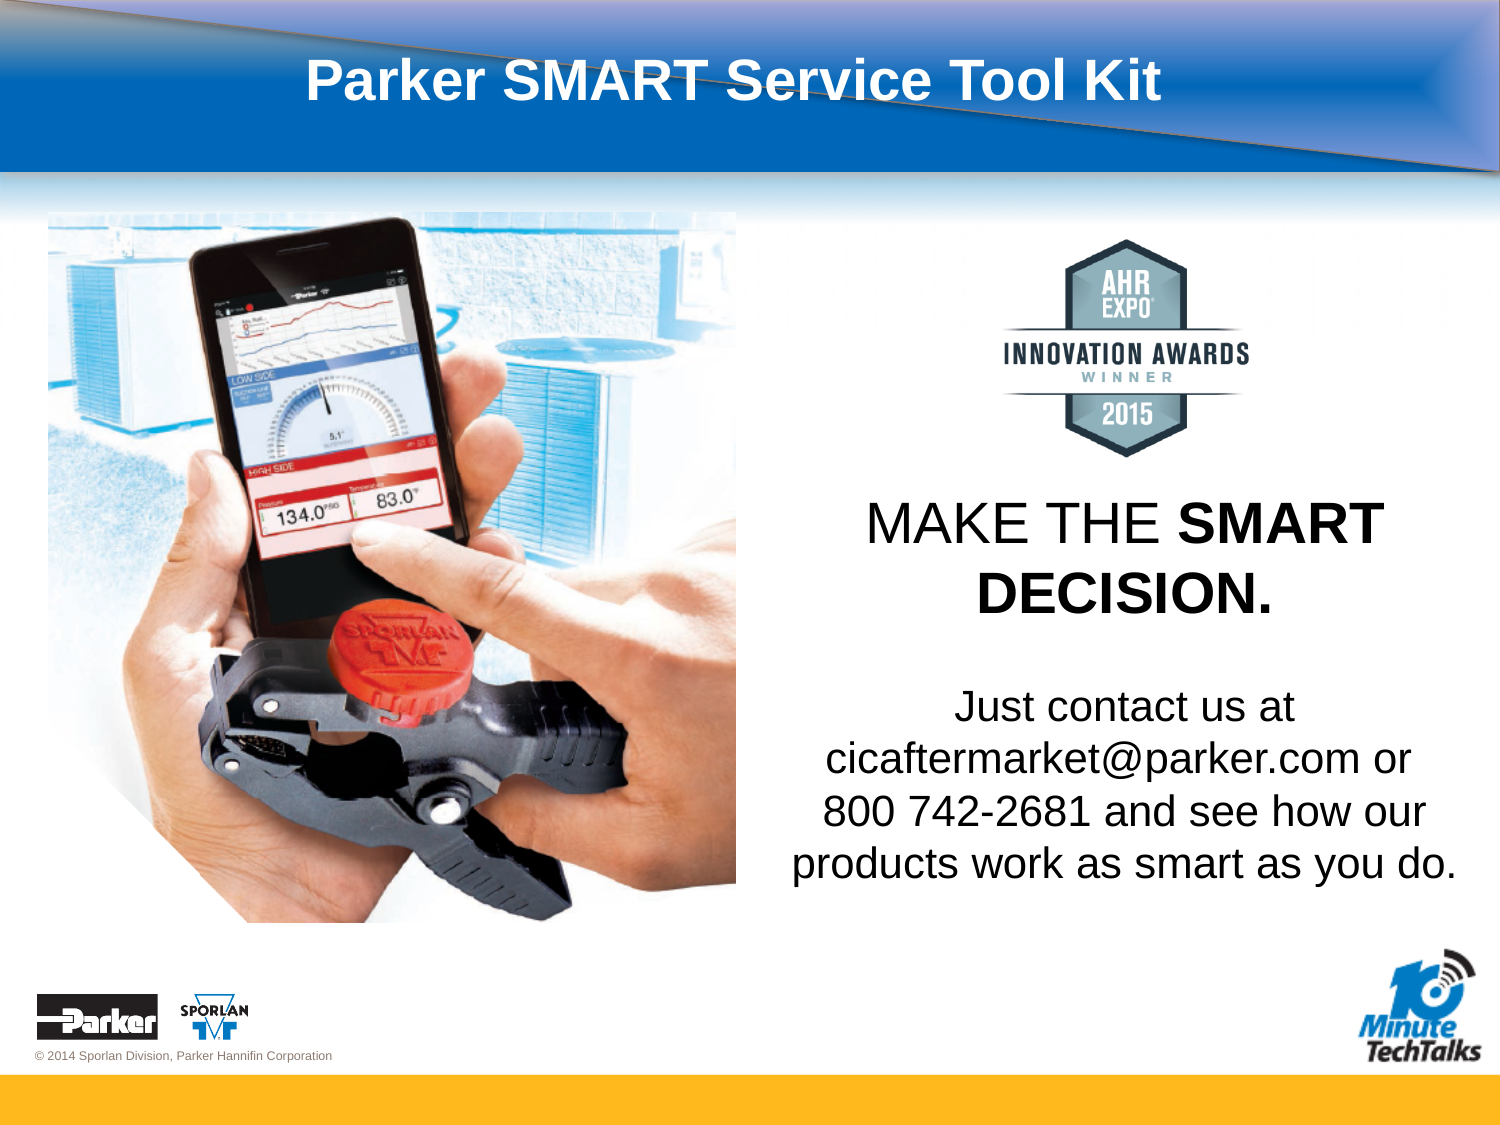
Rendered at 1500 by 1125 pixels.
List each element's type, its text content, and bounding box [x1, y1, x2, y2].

picture [48, 211, 736, 924]
text_box Parker SMART Service Tool Kit [0, 34, 1500, 129]
picture [987, 226, 1263, 460]
picture [37, 994, 248, 1040]
text_box MAKE THE SMART DECISION. Just contact us at cicaftermarket@parker.com or 800 742-2681 and see how our products work as smart as you do. [749, 477, 1500, 943]
